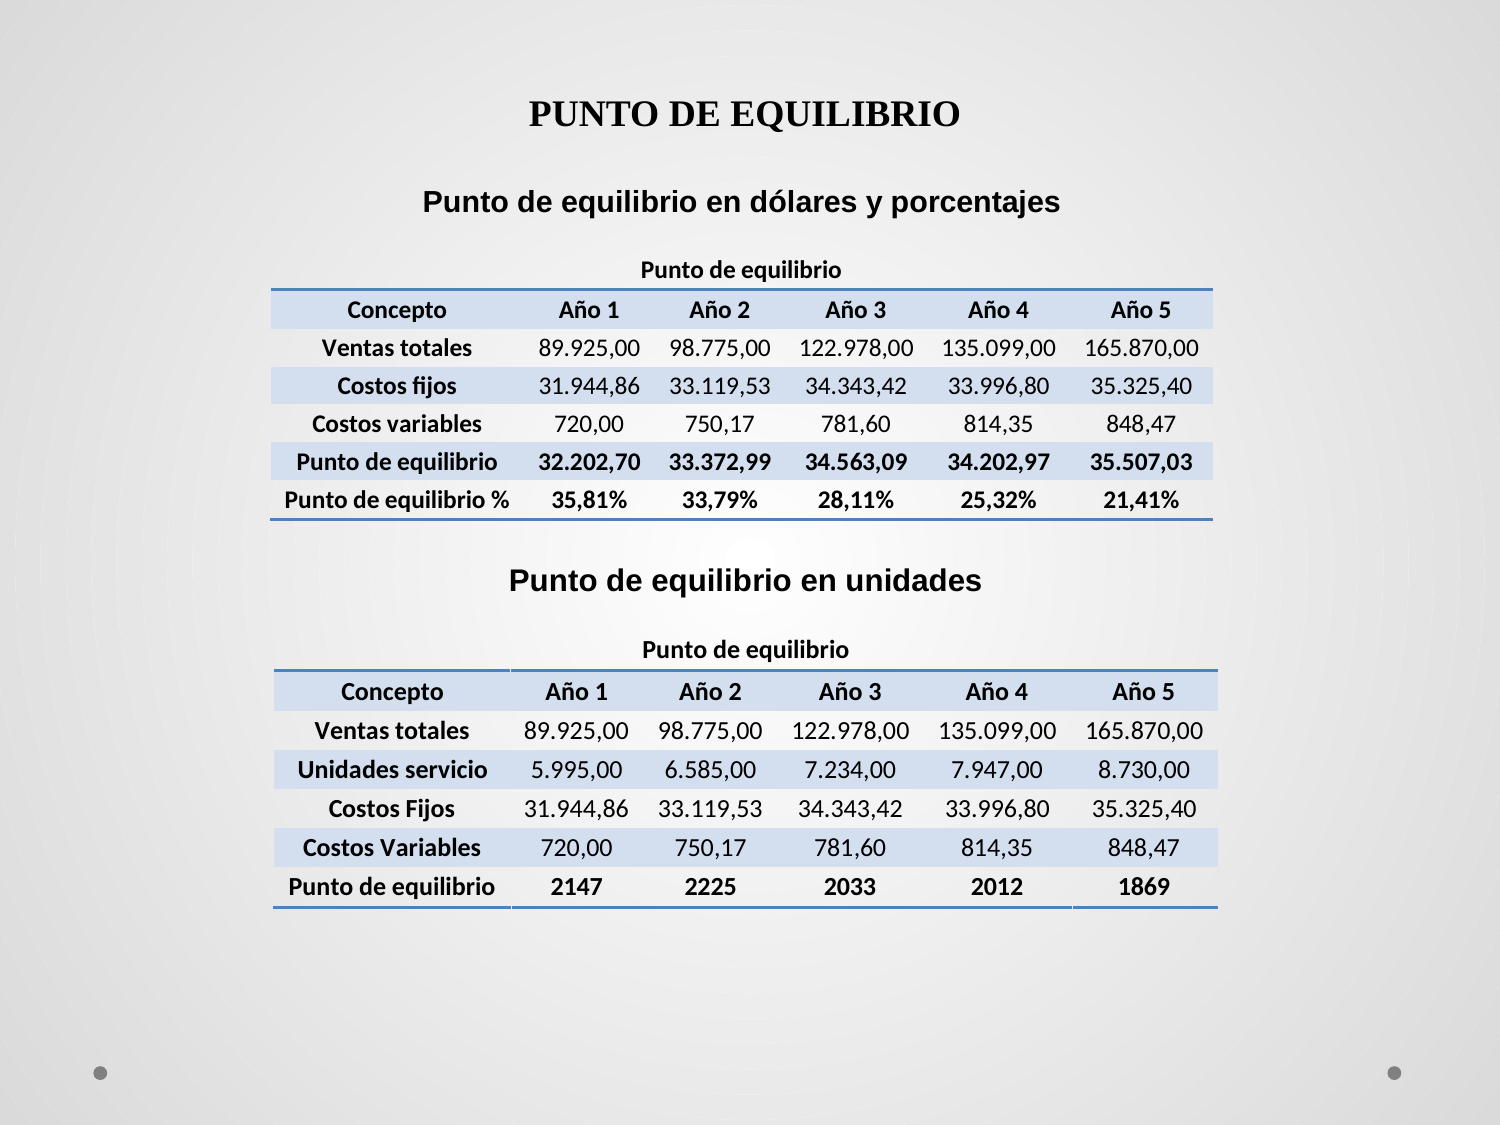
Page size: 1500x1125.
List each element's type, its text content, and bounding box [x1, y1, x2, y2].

picture [194, 184, 1298, 977]
title PUNTO DE EQUILIBRIO [75, 0, 1425, 263]
